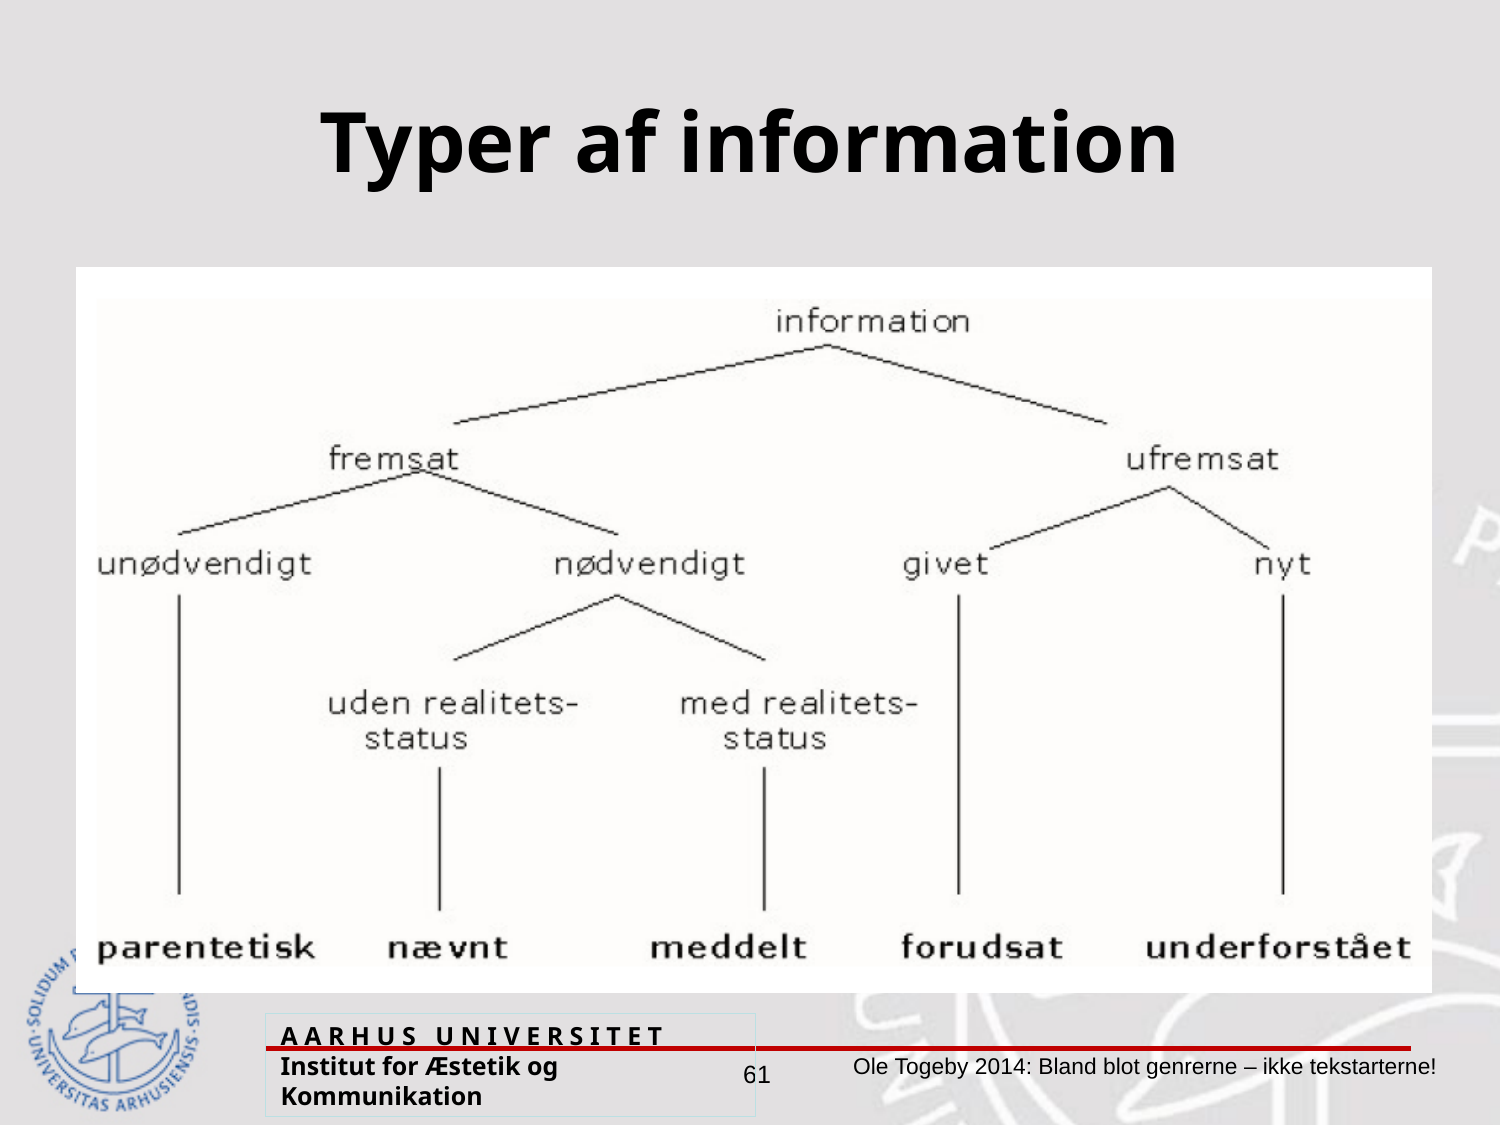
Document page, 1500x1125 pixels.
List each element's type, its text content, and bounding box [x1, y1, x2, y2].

title Typer af information [75, 45, 1425, 233]
footer A A R H U S U N I V E R S I T E T Institut for Æstetik og Kommunikation [265, 1013, 756, 1117]
picture [0, 0, 1500, 1125]
